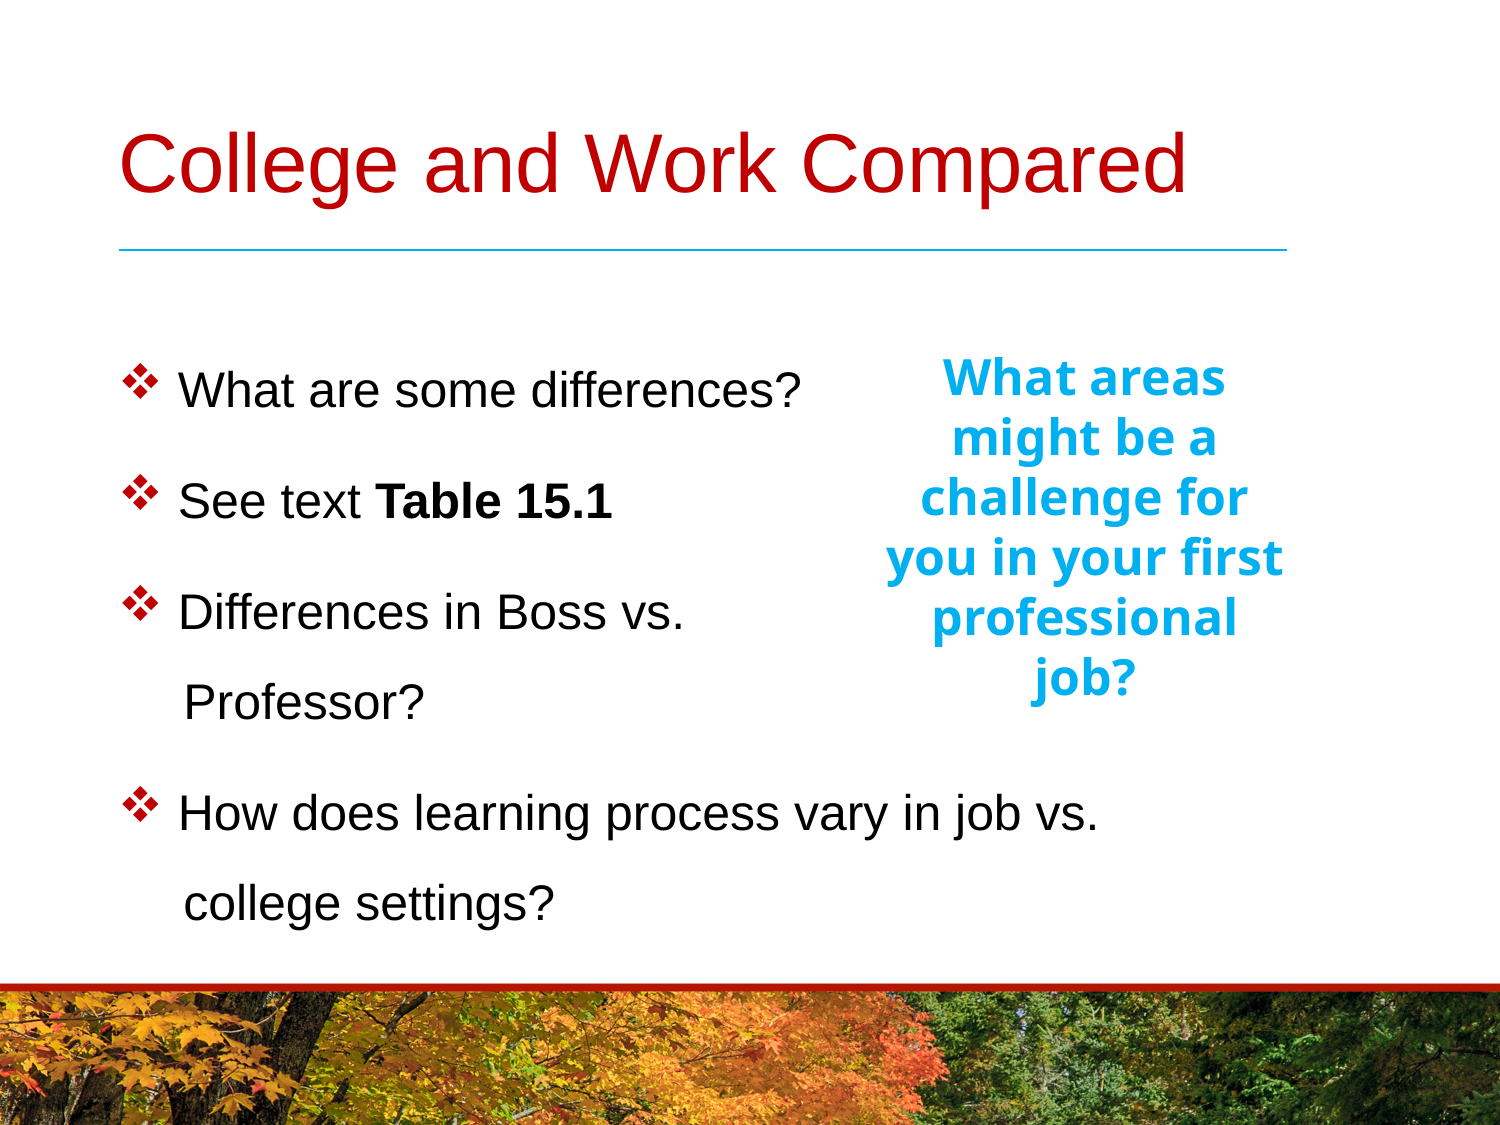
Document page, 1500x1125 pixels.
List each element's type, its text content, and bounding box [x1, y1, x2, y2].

picture [0, 0, 1500, 1125]
title College and Work Compared [103, 57, 1397, 275]
text_box What areas might be a challenge for you in your first professional job? [868, 338, 1302, 713]
list What are some differences? See text Table 15.1 Differences in Boss vs. Professor? How does learning process vary in job vs. college settings? [103, 320, 1397, 1034]
